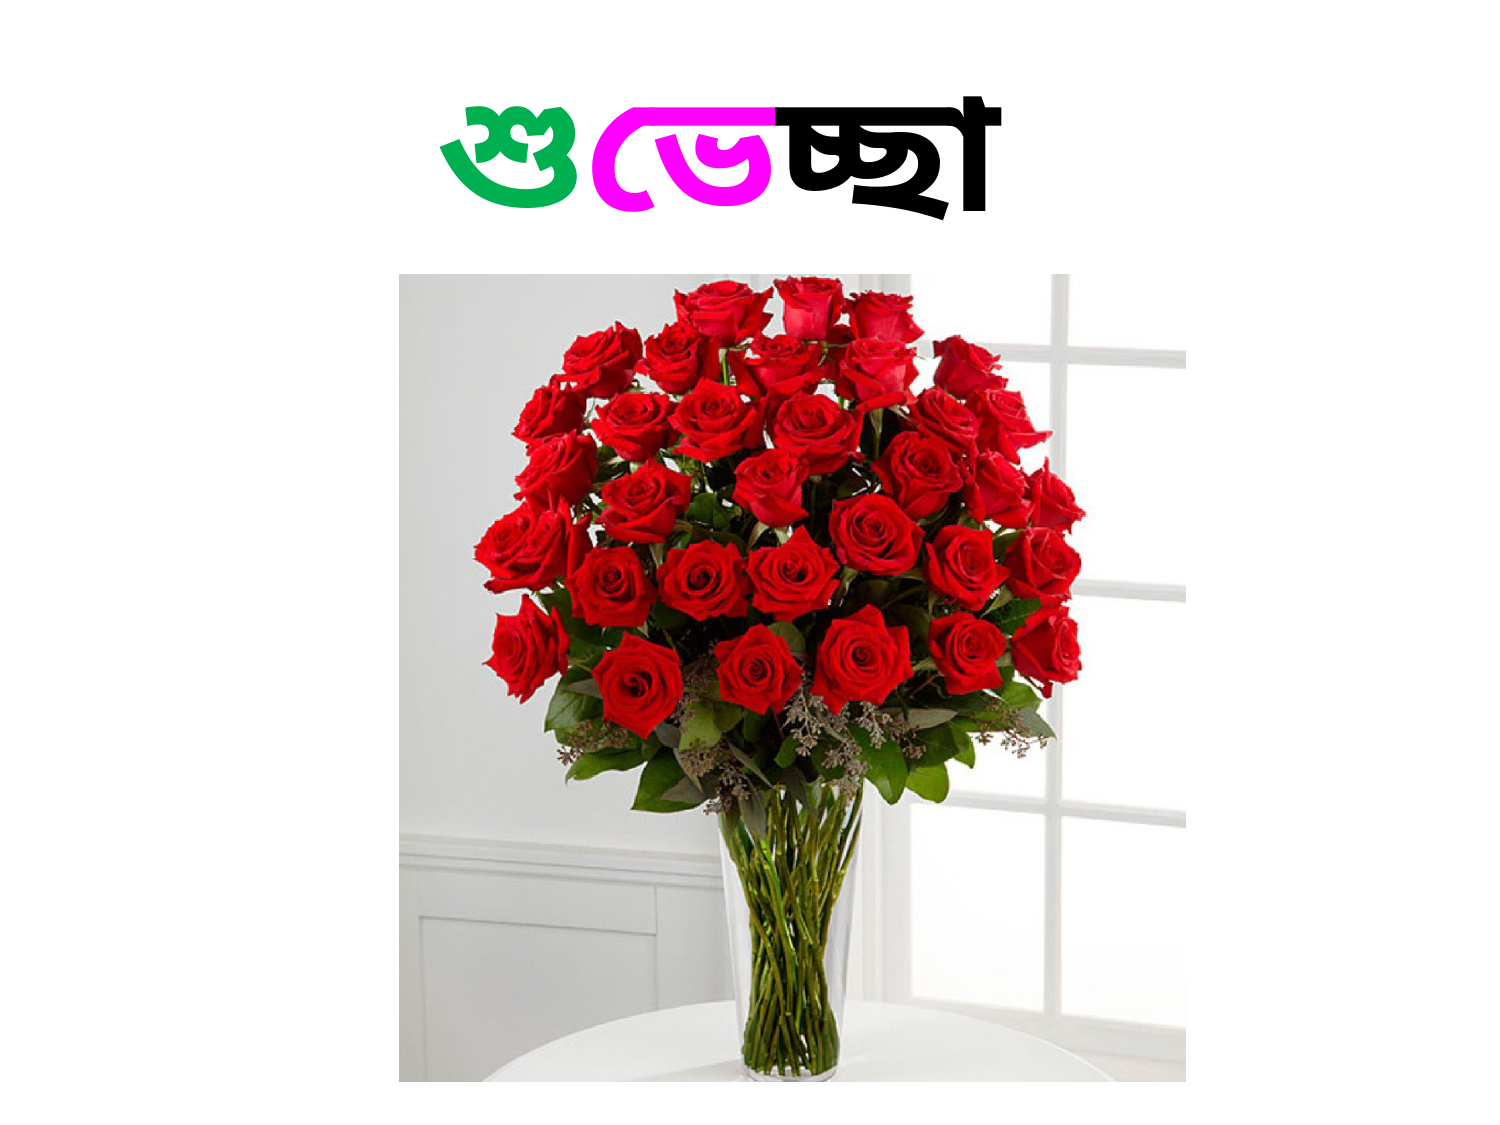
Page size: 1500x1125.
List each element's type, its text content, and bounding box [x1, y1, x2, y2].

text_box শুভেচ্ছা [124, 37, 1313, 252]
picture [399, 274, 1186, 1082]
